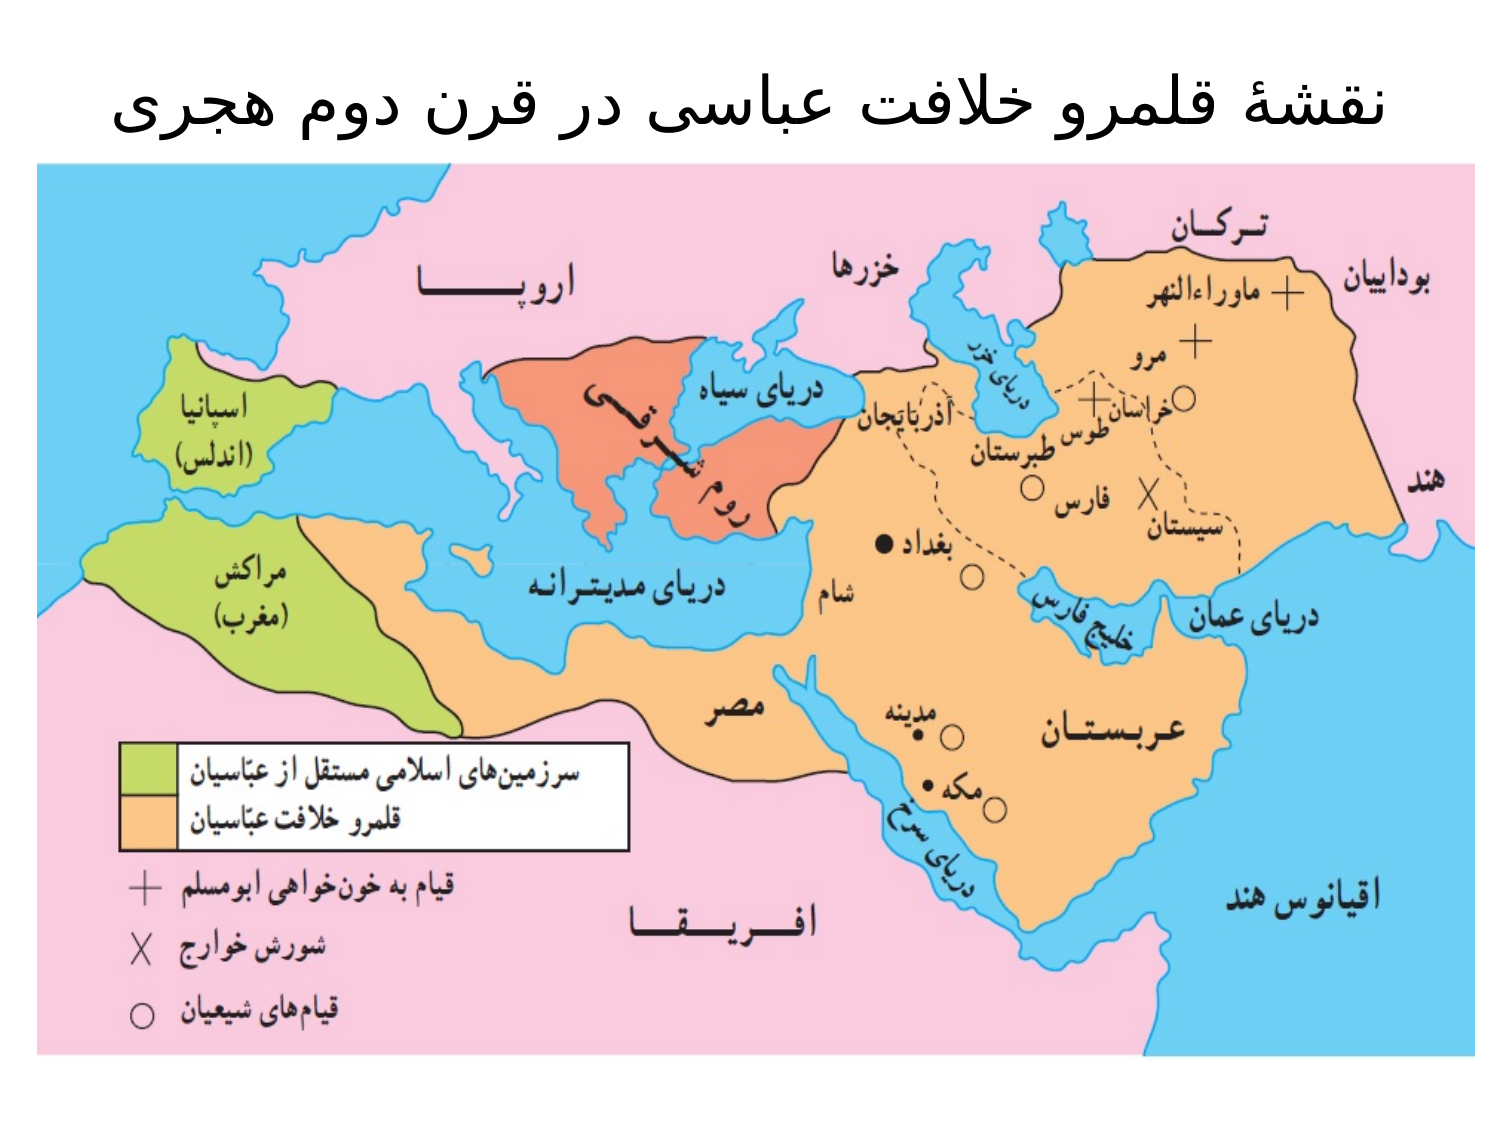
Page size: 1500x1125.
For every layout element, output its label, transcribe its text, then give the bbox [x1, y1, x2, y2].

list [37, 162, 1476, 1063]
title نقشۀ قلمرو خلافت عباسی در قرن دوم هجری [75, 45, 1425, 150]
